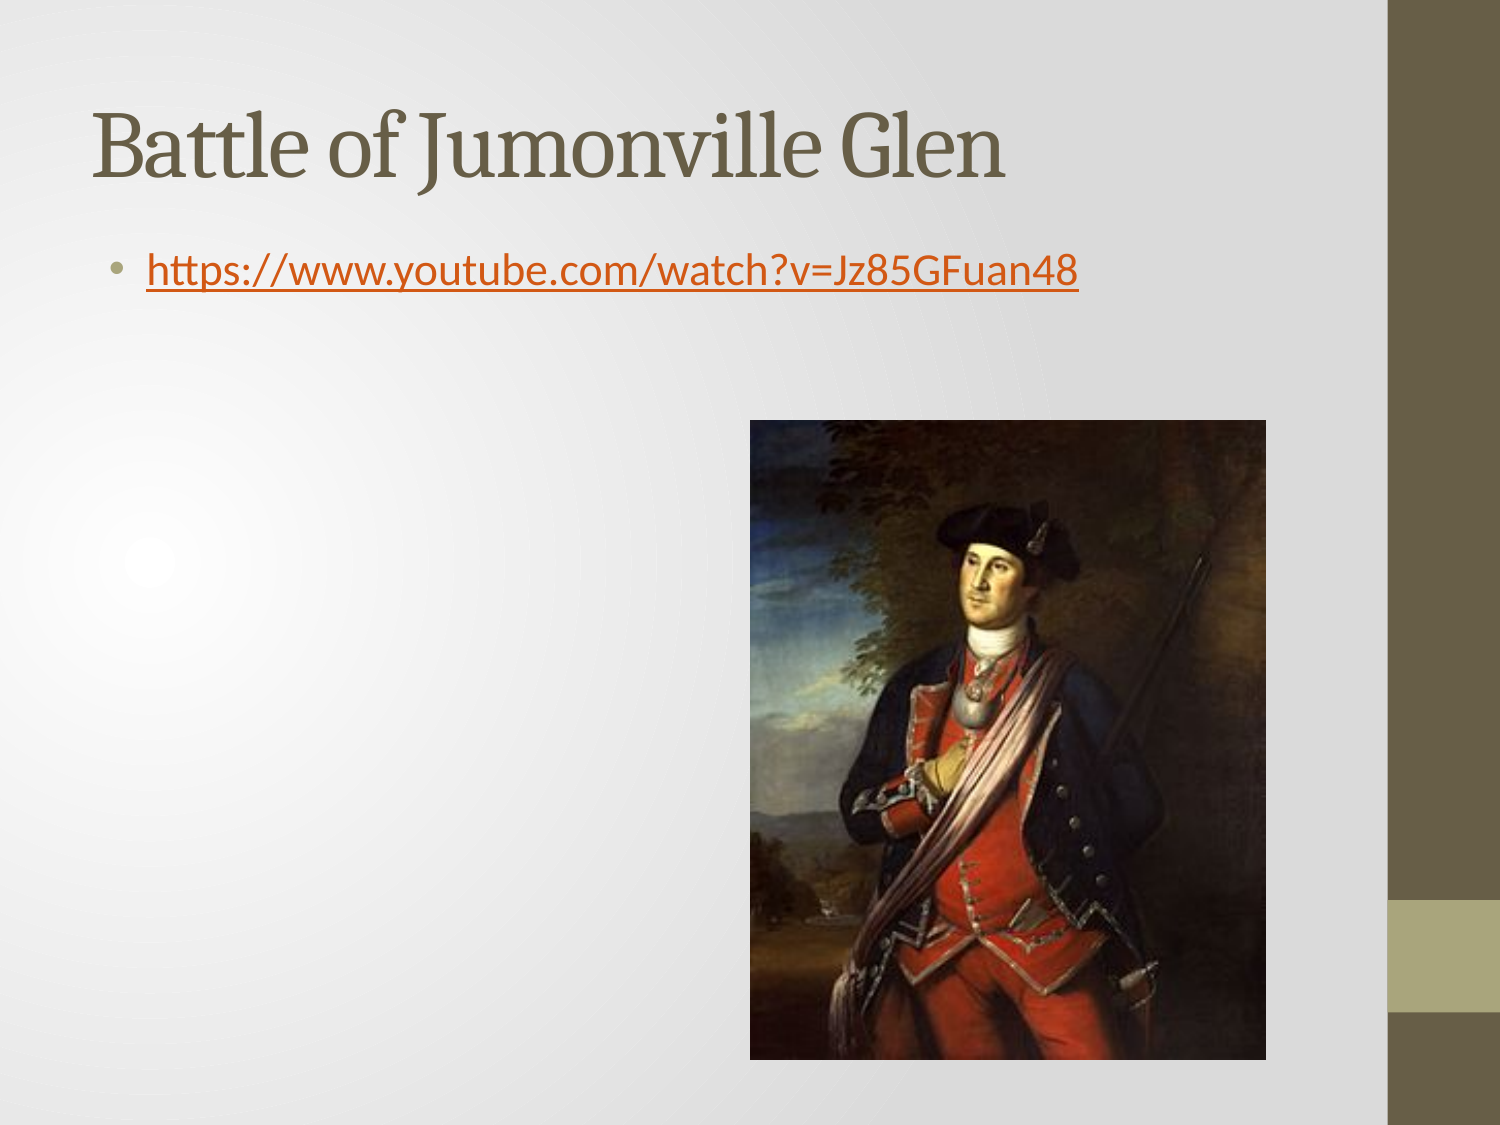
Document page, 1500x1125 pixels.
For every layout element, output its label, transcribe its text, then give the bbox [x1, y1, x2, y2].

title Battle of Jumonville Glen [75, 45, 1325, 232]
list https://www.youtube.com/watch?v=Jz85GFuan48 [75, 232, 1325, 1021]
picture [749, 419, 1267, 1060]
